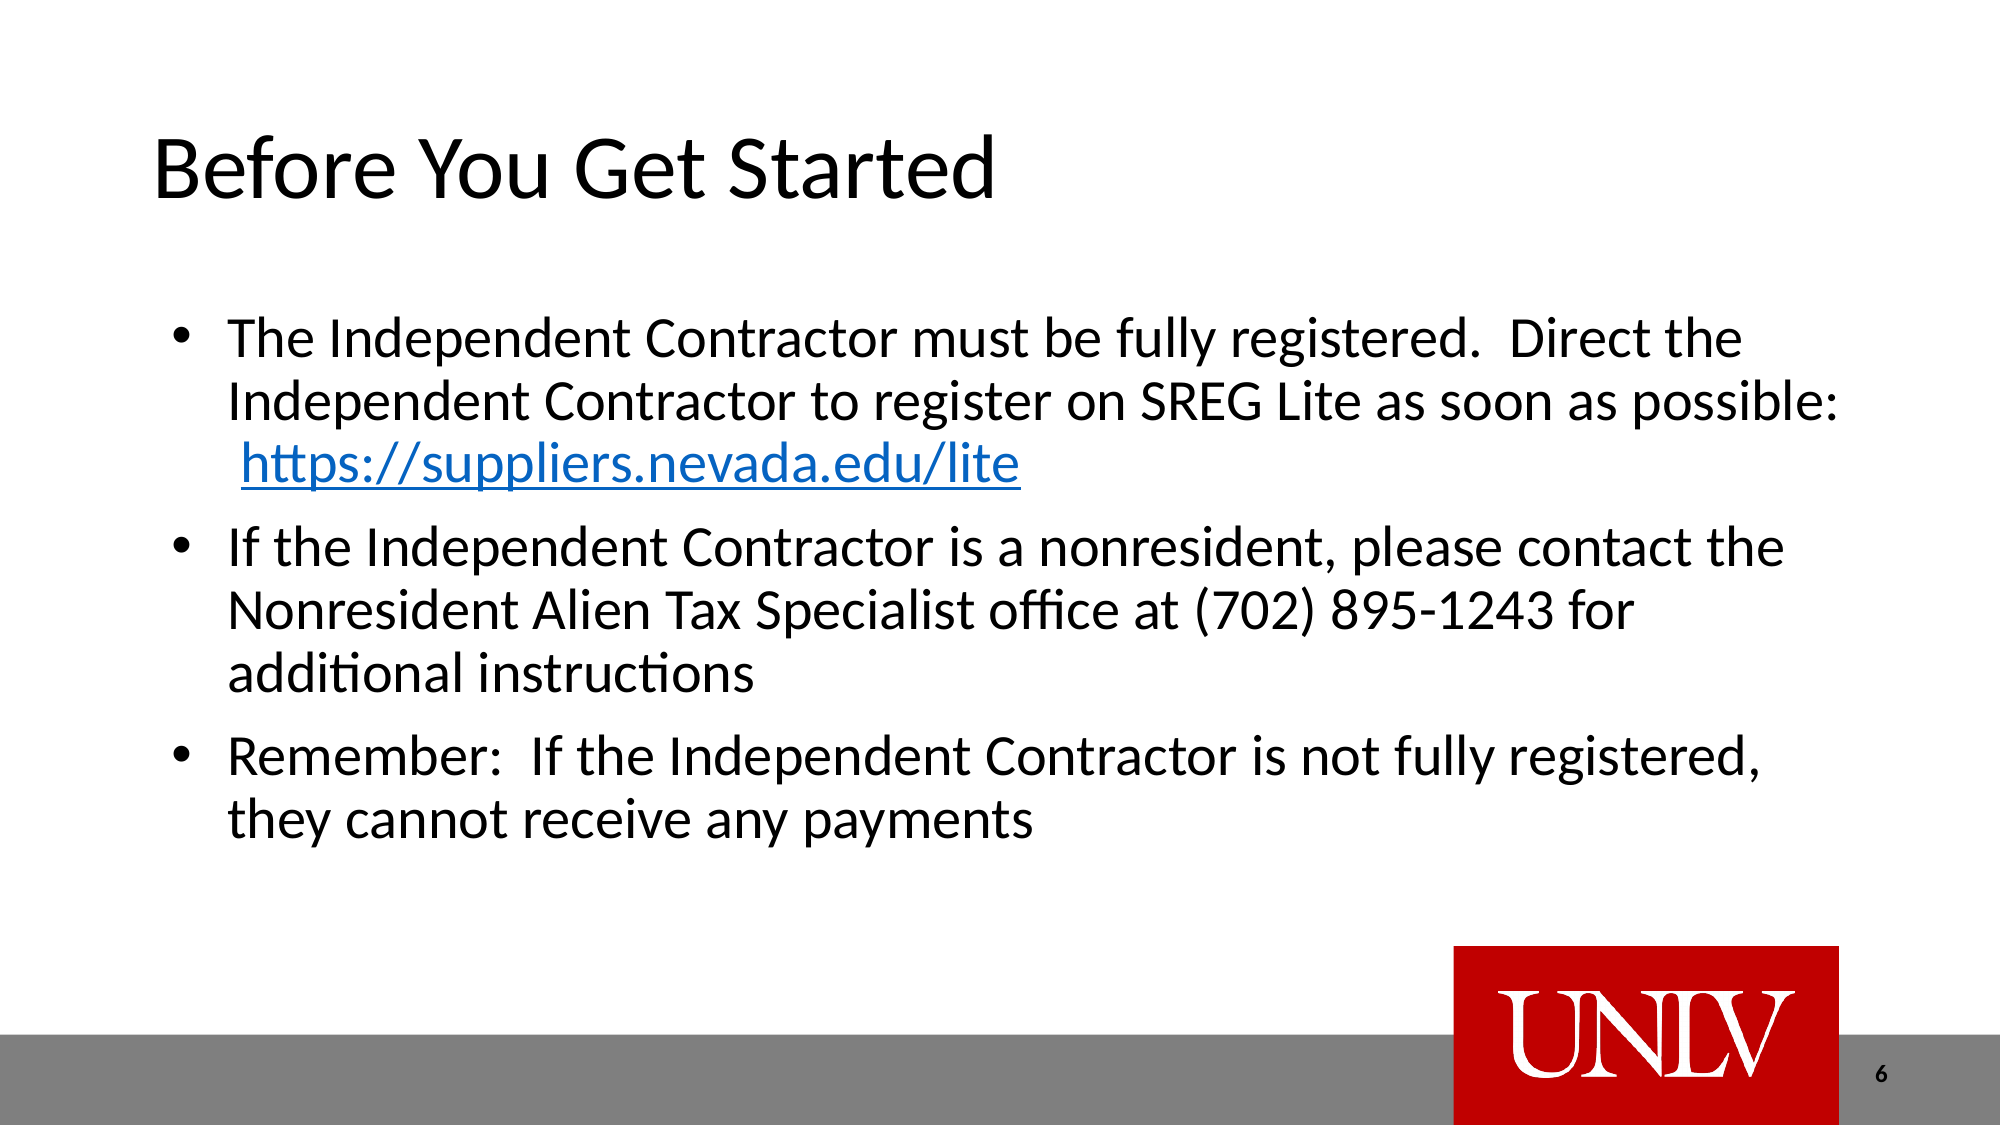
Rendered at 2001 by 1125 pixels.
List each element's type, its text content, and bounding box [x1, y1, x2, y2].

slide_number 6 [1412, 1042, 1903, 1103]
title Before You Get Started [137, 59, 1863, 278]
picture [1498, 1014, 1795, 1042]
list The Independent Contractor must be fully registered. Direct the Independent Contractor to register on SREG Lite as soon as possible: https://suppliers.nevada.edu/lite If the Independent Contractor is a nonresident, please contact the Nonresident Alien Tax Specialist office at (702) 895-1243 for additional instructions Remember: If the Independent Contractor is not fully registered, they cannot receive any payments [137, 299, 1863, 1014]
